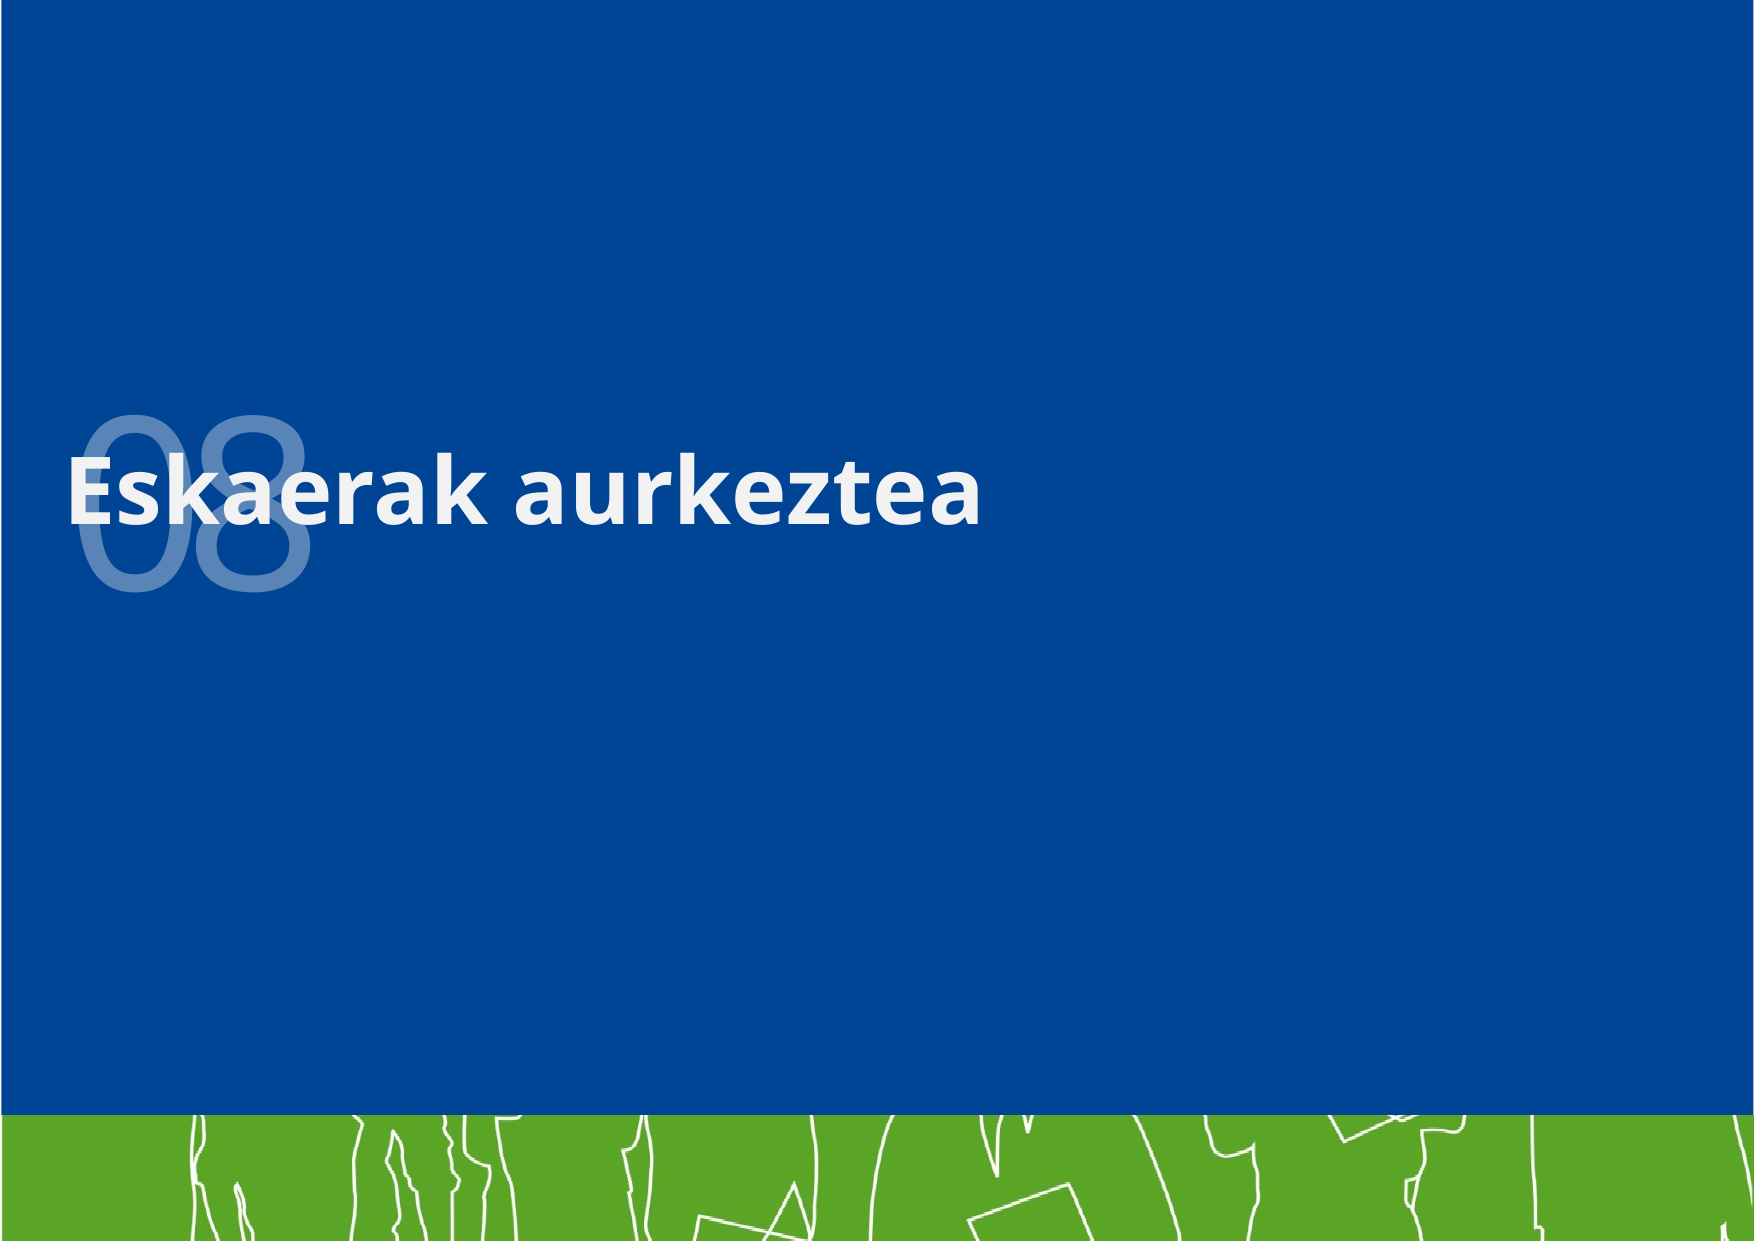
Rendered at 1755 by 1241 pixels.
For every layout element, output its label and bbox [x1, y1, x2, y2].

text_box [1, 0, 1754, 1241]
